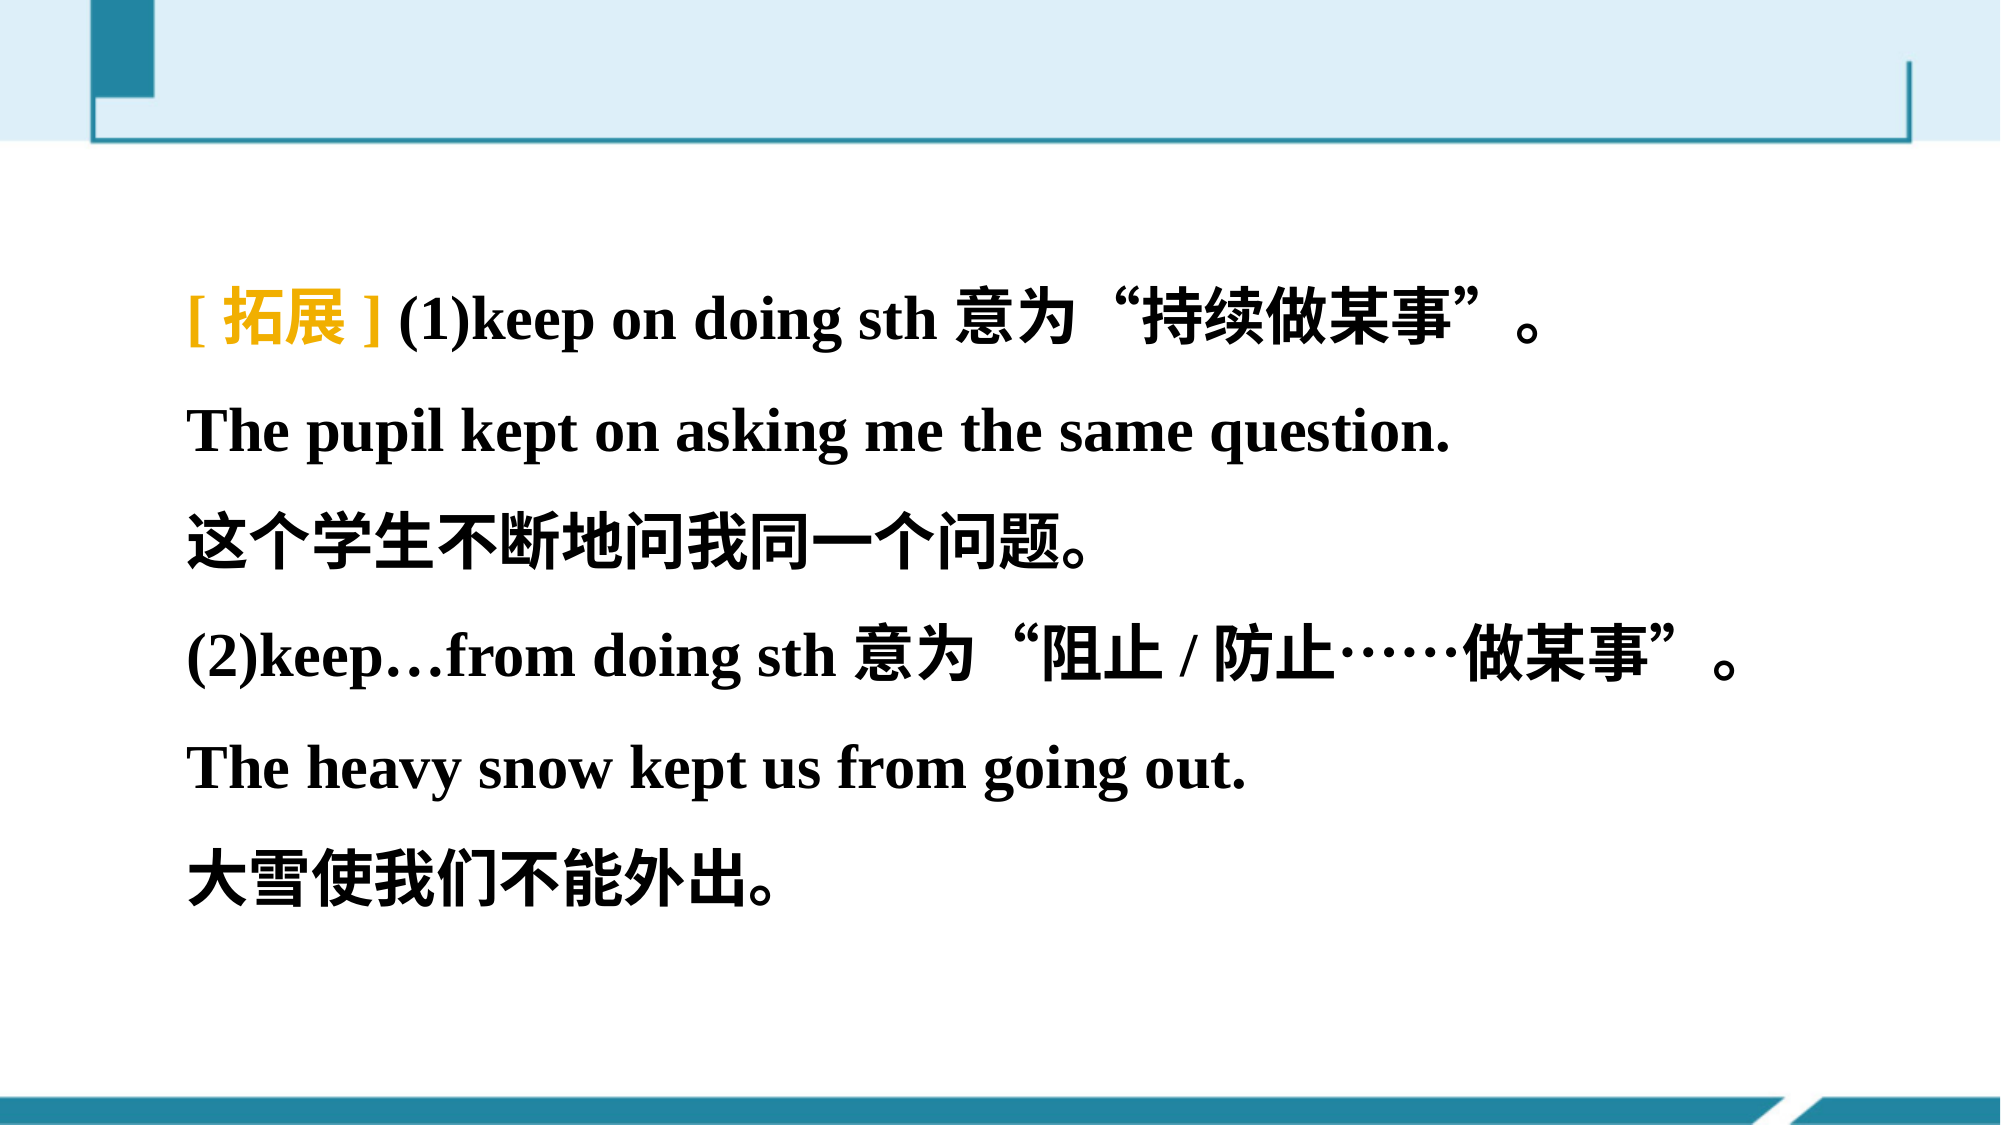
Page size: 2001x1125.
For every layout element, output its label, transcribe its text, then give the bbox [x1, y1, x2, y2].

text_box [拓展] (1)keep on doing sth意为“持续做某事”。 The pupil kept on asking me the same question. 这个学生不断地问我同一个问题。 (2)keep…from doing sth意为“阻止/防止……做某事”。 The heavy snow kept us from going out. 大雪使我们不能外出。 [127, 232, 1794, 922]
picture [0, 0, 2001, 1125]
